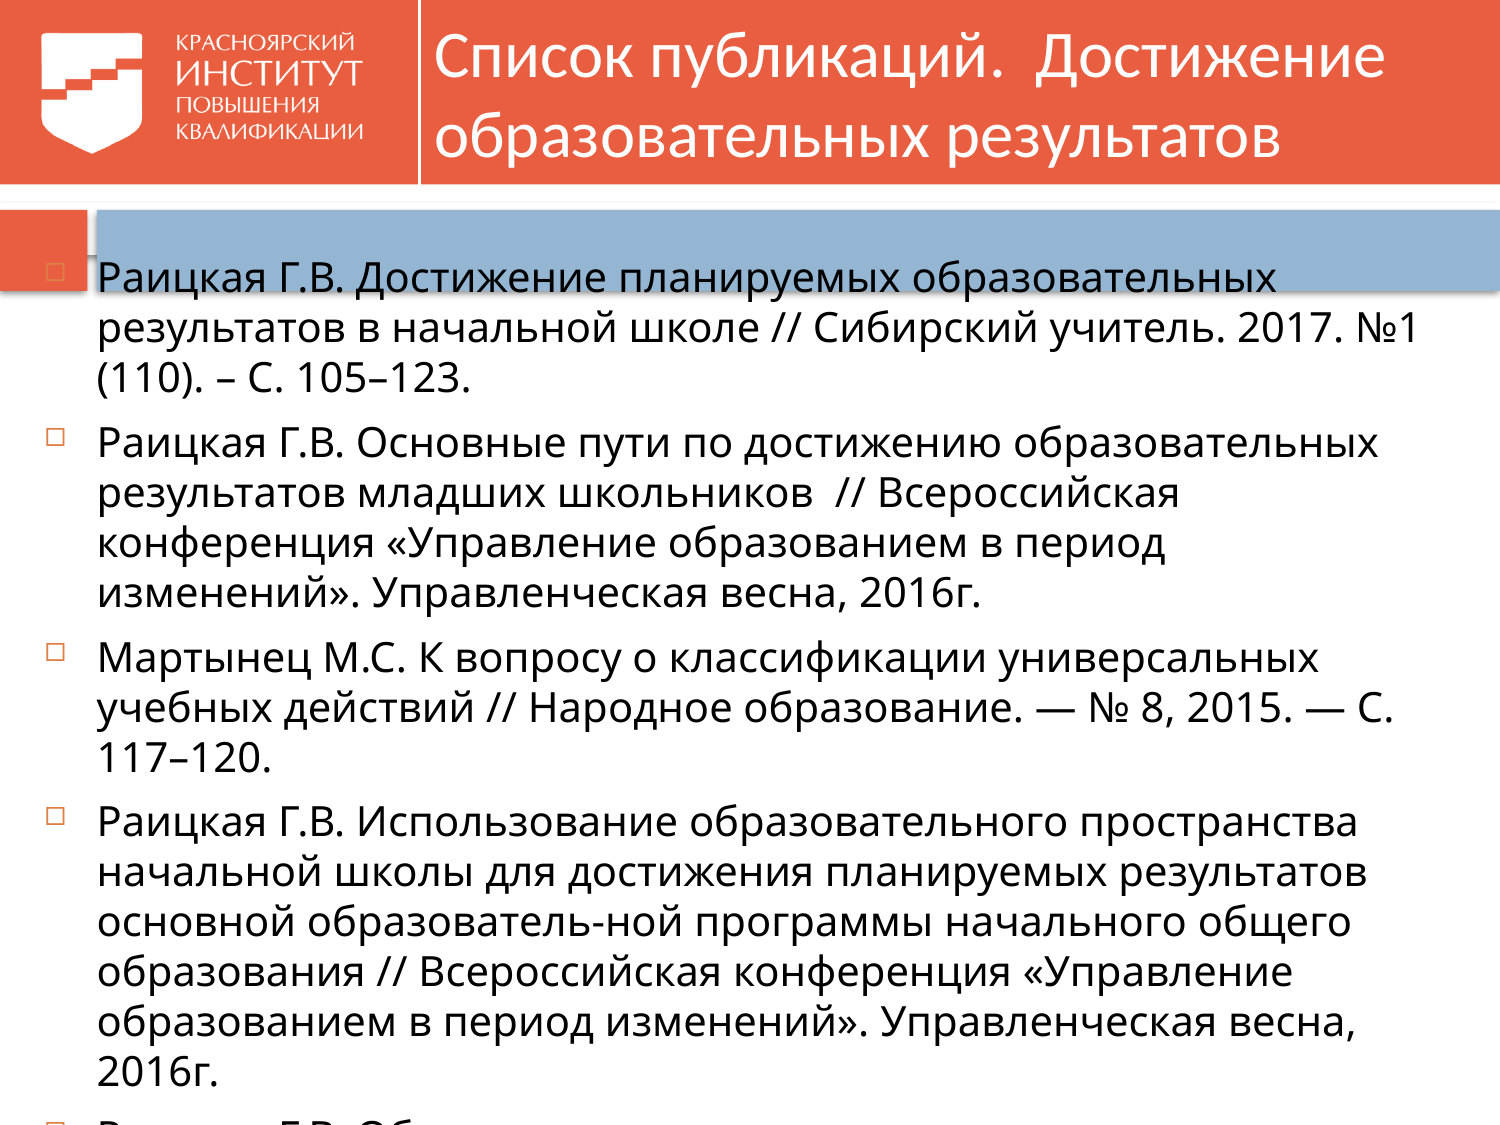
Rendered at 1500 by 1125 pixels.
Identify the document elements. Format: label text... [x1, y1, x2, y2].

title Список публикаций. Достижение образовательных результатов [419, 0, 1500, 182]
list Раицкая Г.В. Достижение планируемых образовательных результатов в начальной школе // Сибирский учитель. 2017. №1 (110). – С. 105–123. Раицкая Г.В. Основные пути по достижению образовательных результатов младших школьников // Всероссийская конференция «Управление образованием в период изменений». Управленческая весна, 2016г. Мартынец М.С. К вопросу о классификации универсальных учебных действий // Народное образование. — № 8, 2015. — С. 117–120. Раицкая Г.В. Использование образовательного пространства начальной школы для достижения планируемых результатов основной образователь-ной программы начального общего образования // Всероссийская конференция «Управление образованием в период изменений». Управленческая весна, 2016г. Раицкая Г.В. Образовательные результаты: возможности и пути их достижения в начальной школе // Инновации в непрерывном образовании №2(10). 2015г. – С. 32–38. [29, 243, 1450, 1064]
picture [0, 0, 408, 177]
